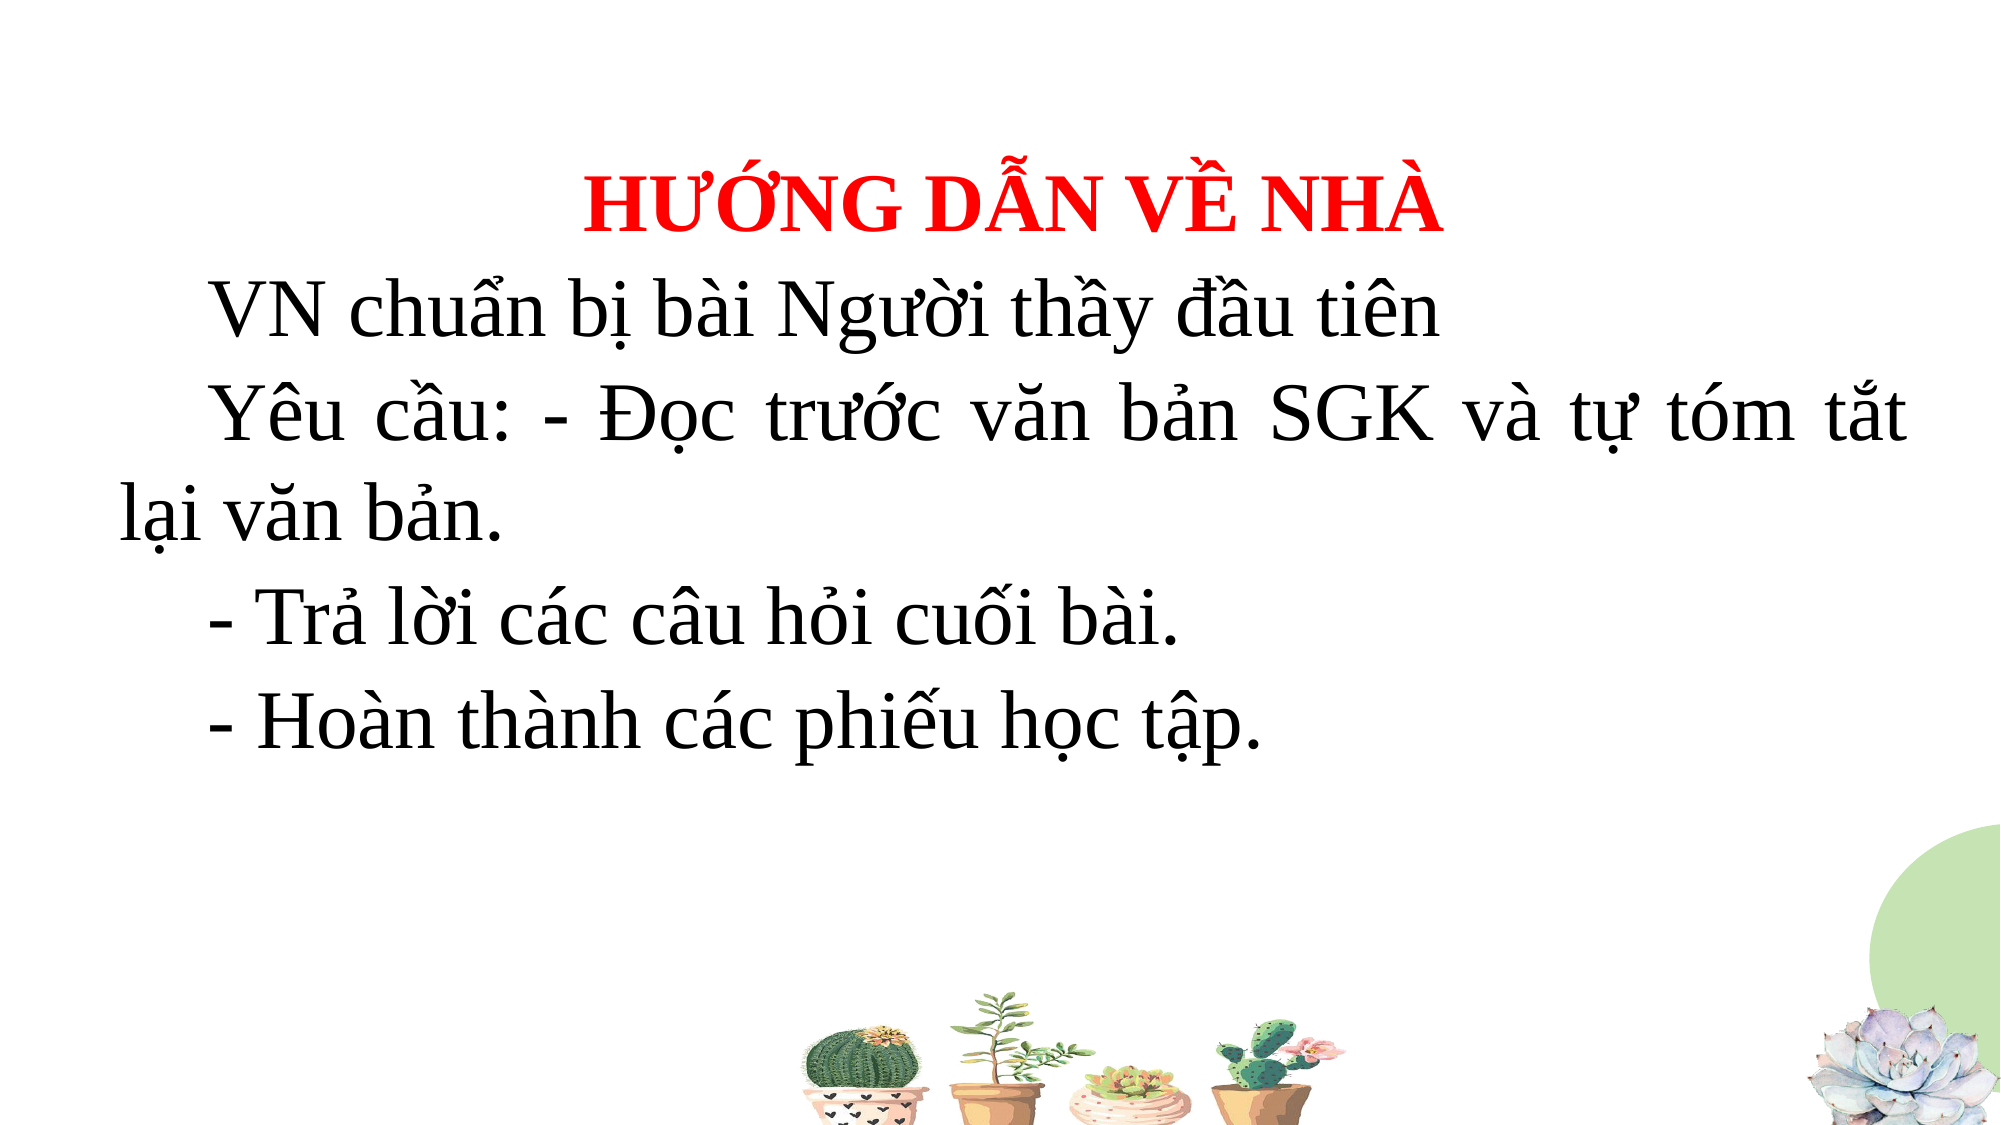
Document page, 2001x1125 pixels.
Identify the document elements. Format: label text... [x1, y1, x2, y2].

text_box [1760, 823, 2000, 1125]
picture [777, 958, 1362, 1125]
text_box HƯỚNG DẪN VỀ NHÀ VN chuẩn bị bài Người thầy đầu tiên Yêu cầu: - Đọc trước văn bản SGK và tự tóm tắt lại văn bản. - Trả lời các câu hỏi cuối bài. - Hoàn thành các phiếu học tập. [104, 141, 1925, 773]
